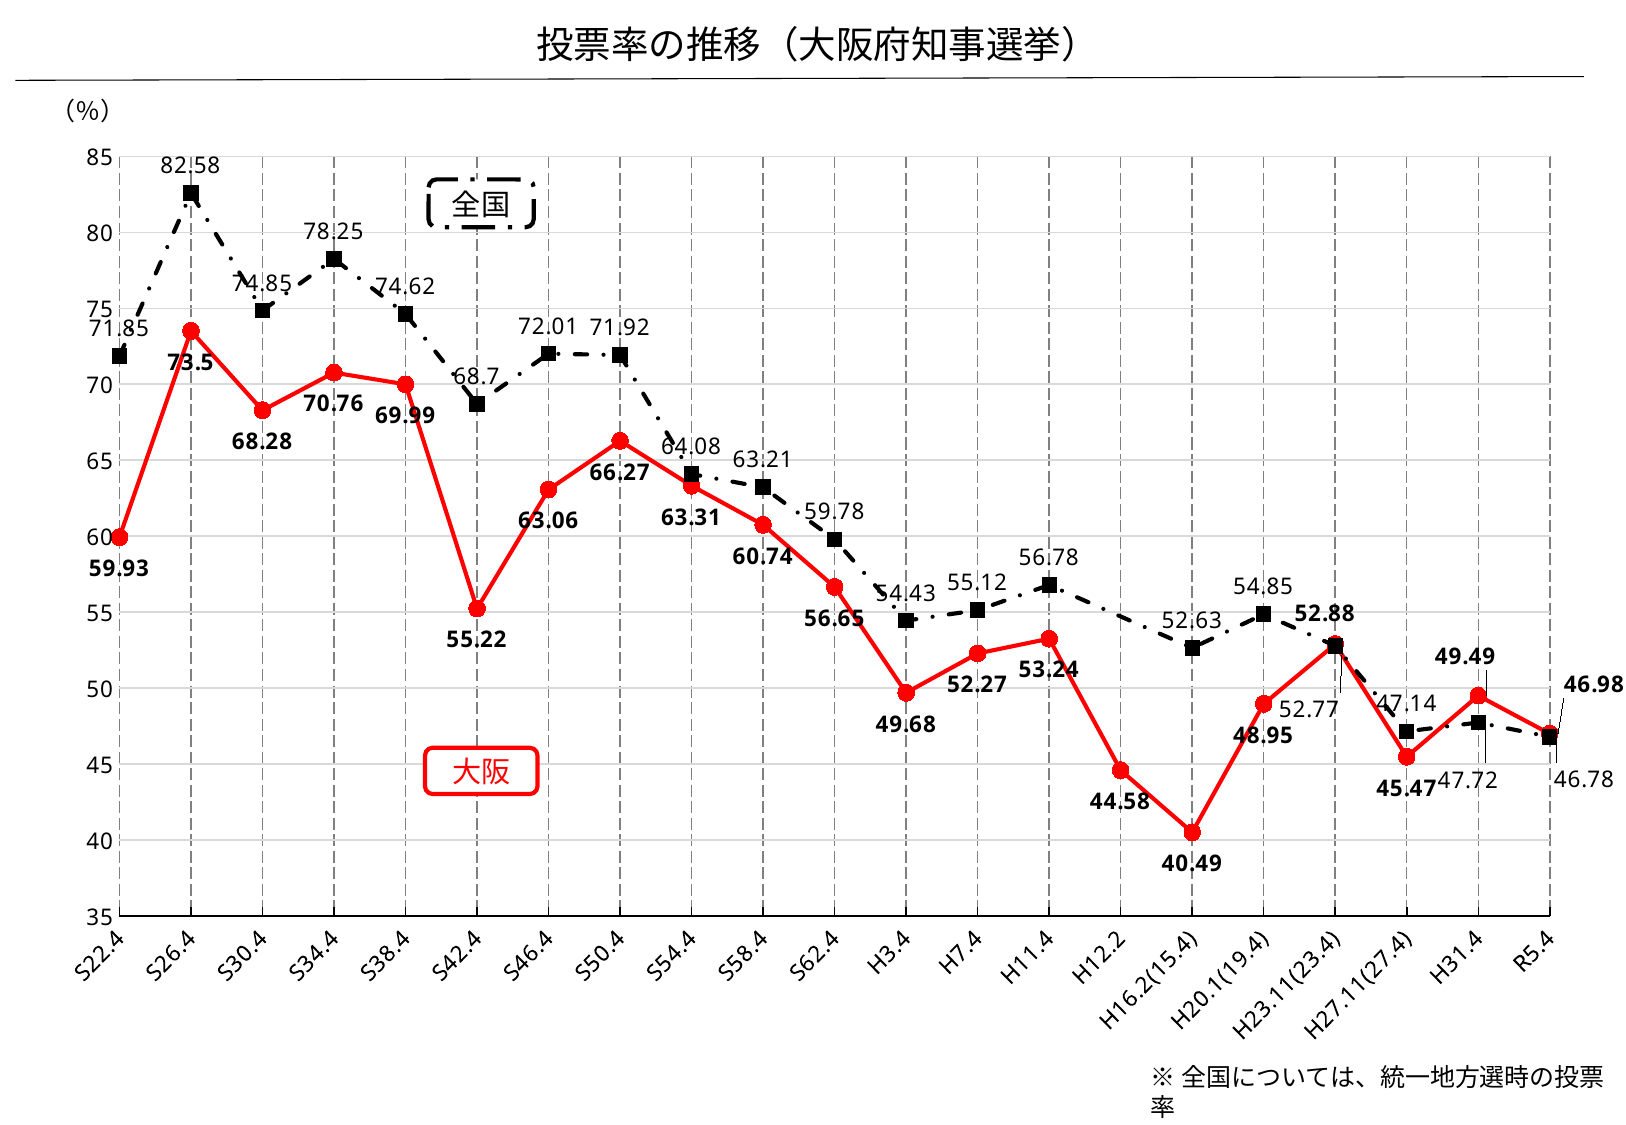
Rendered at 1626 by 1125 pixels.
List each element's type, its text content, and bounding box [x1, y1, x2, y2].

text_box ※全国については、統一地方選時の投票率 [1144, 1065, 1615, 1125]
chart [35, 121, 1625, 1065]
text_box （％） [35, 87, 141, 121]
text_box 投票率の推移（大阪府知事選挙） [521, 13, 1114, 73]
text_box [15, 76, 1584, 81]
